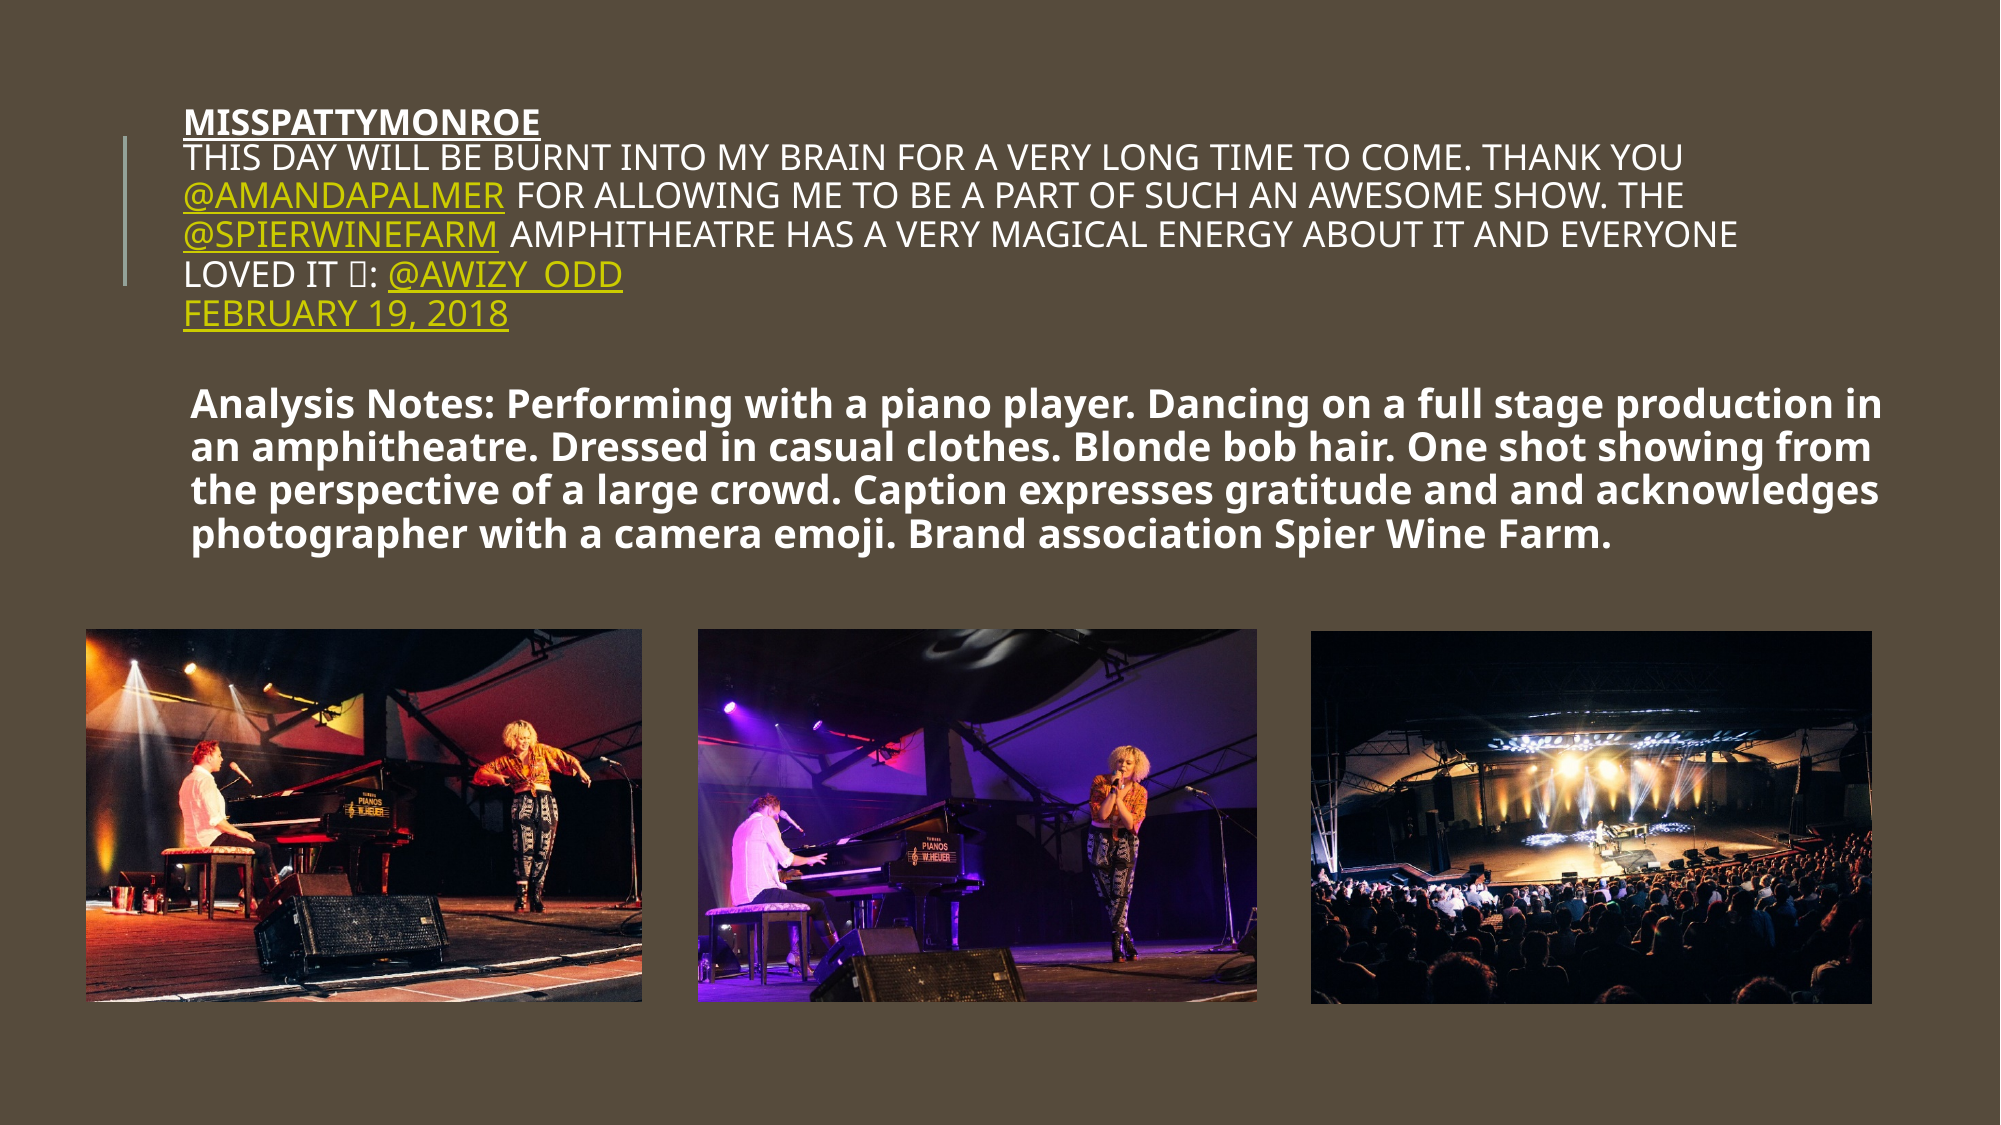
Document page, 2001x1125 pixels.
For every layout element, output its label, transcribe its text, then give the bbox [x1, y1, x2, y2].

picture [1311, 630, 1872, 1004]
title MISSPATTYMONROE THIS DAY WILL BE BURNT INTO MY BRAIN FOR A VERY LONG TIME TO COME. THANK YOU @AMANDAPALMER FOR ALLOWING ME TO BE A PART OF SUCH AN AWESOME SHOW. THE @SPIERWINEFARM AMPHITHEATRE HAS A VERY MAGICAL ENERGY ABOUT IT AND EVERYONE LOVED IT 📸: @AWIZY_ODD FEBRUARY 19, 2018 [168, 96, 1763, 342]
list Analysis Notes: Performing with a piano player. Dancing on a full stage production in an amphitheatre. Dressed in casual clothes. Blonde bob hair. One shot showing from the perspective of a large crowd. Caption expresses gratitude and and acknowledges photographer with a camera emoji. Brand association Spier Wine Farm. [168, 357, 1924, 584]
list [698, 629, 1257, 1002]
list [85, 629, 642, 1002]
